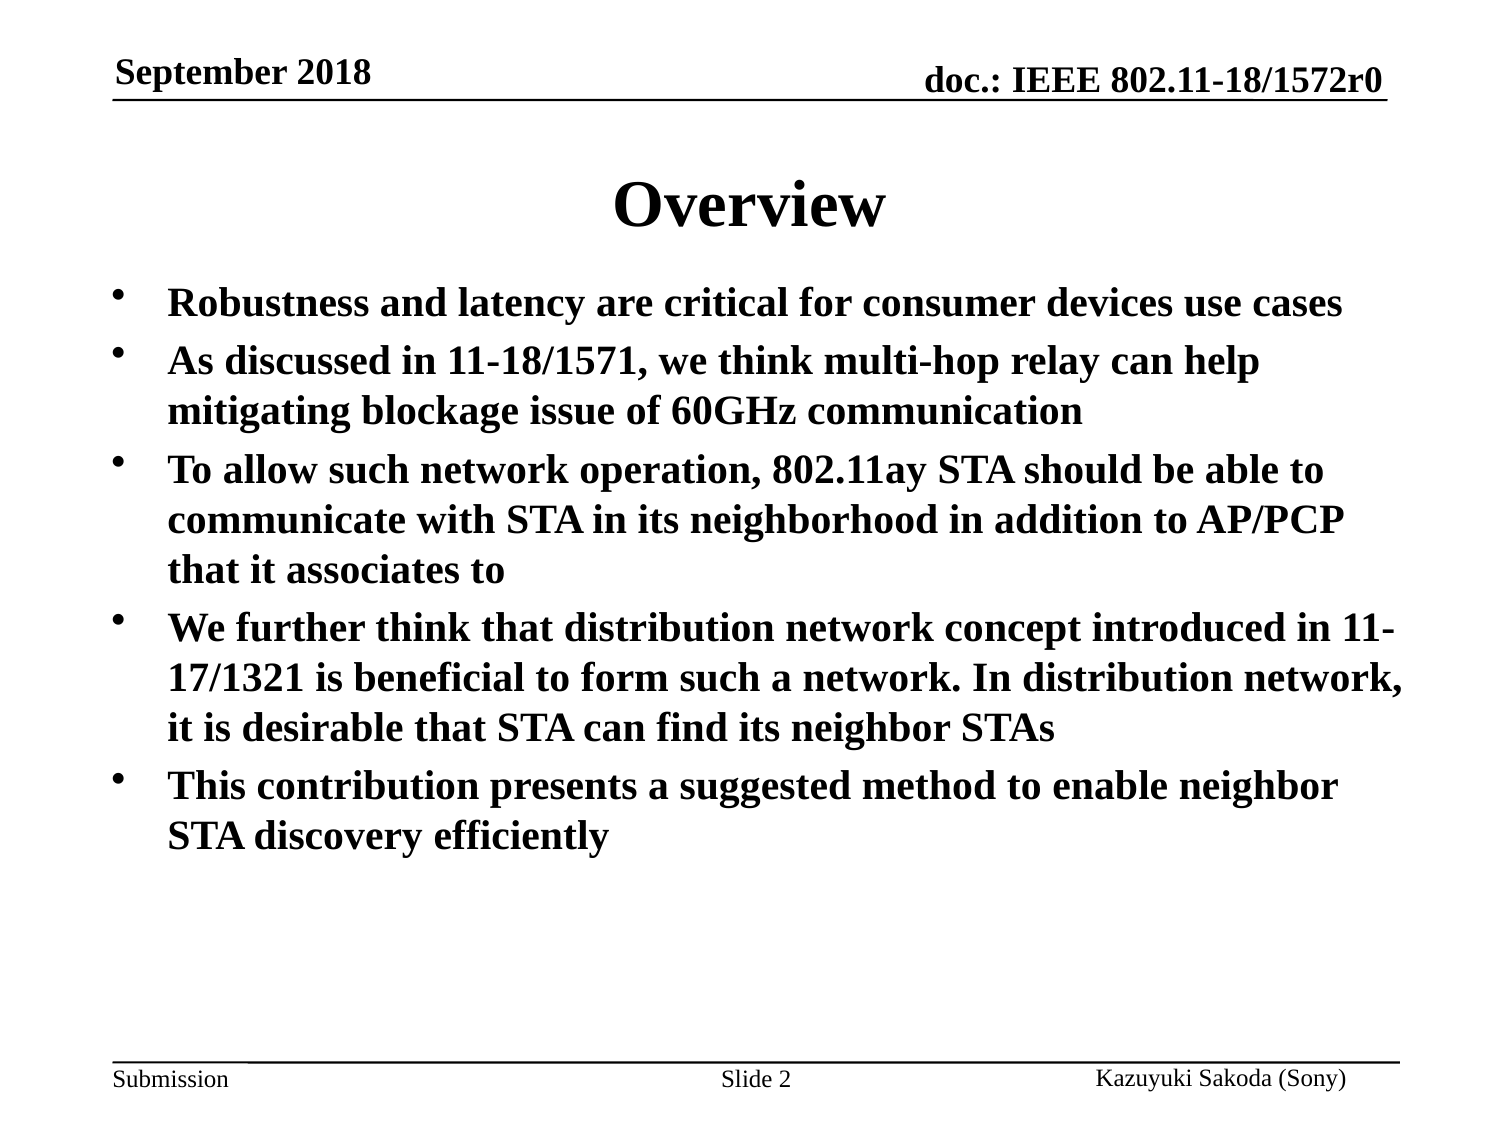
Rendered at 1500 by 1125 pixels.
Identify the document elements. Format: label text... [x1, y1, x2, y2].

text_box Robustness and latency are critical for consumer devices use cases As discussed in 11-18/1571, we think multi-hop relay can help mitigating blockage issue of 60GHz communication To allow such network operation, 802.11ay STA should be able to communicate with STA in its neighborhood in addition to AP/PCP that it associates to We further think that distribution network concept introduced in 11-17/1321 is beneficial to form such a network. In distribution network, it is desirable that STA can find its neighbor STAs This contribution presents a suggested method to enable neighbor STA discovery efficiently [96, 267, 1424, 991]
title Overview [112, 112, 1388, 267]
slide_number Slide 2 [712, 1062, 800, 1093]
